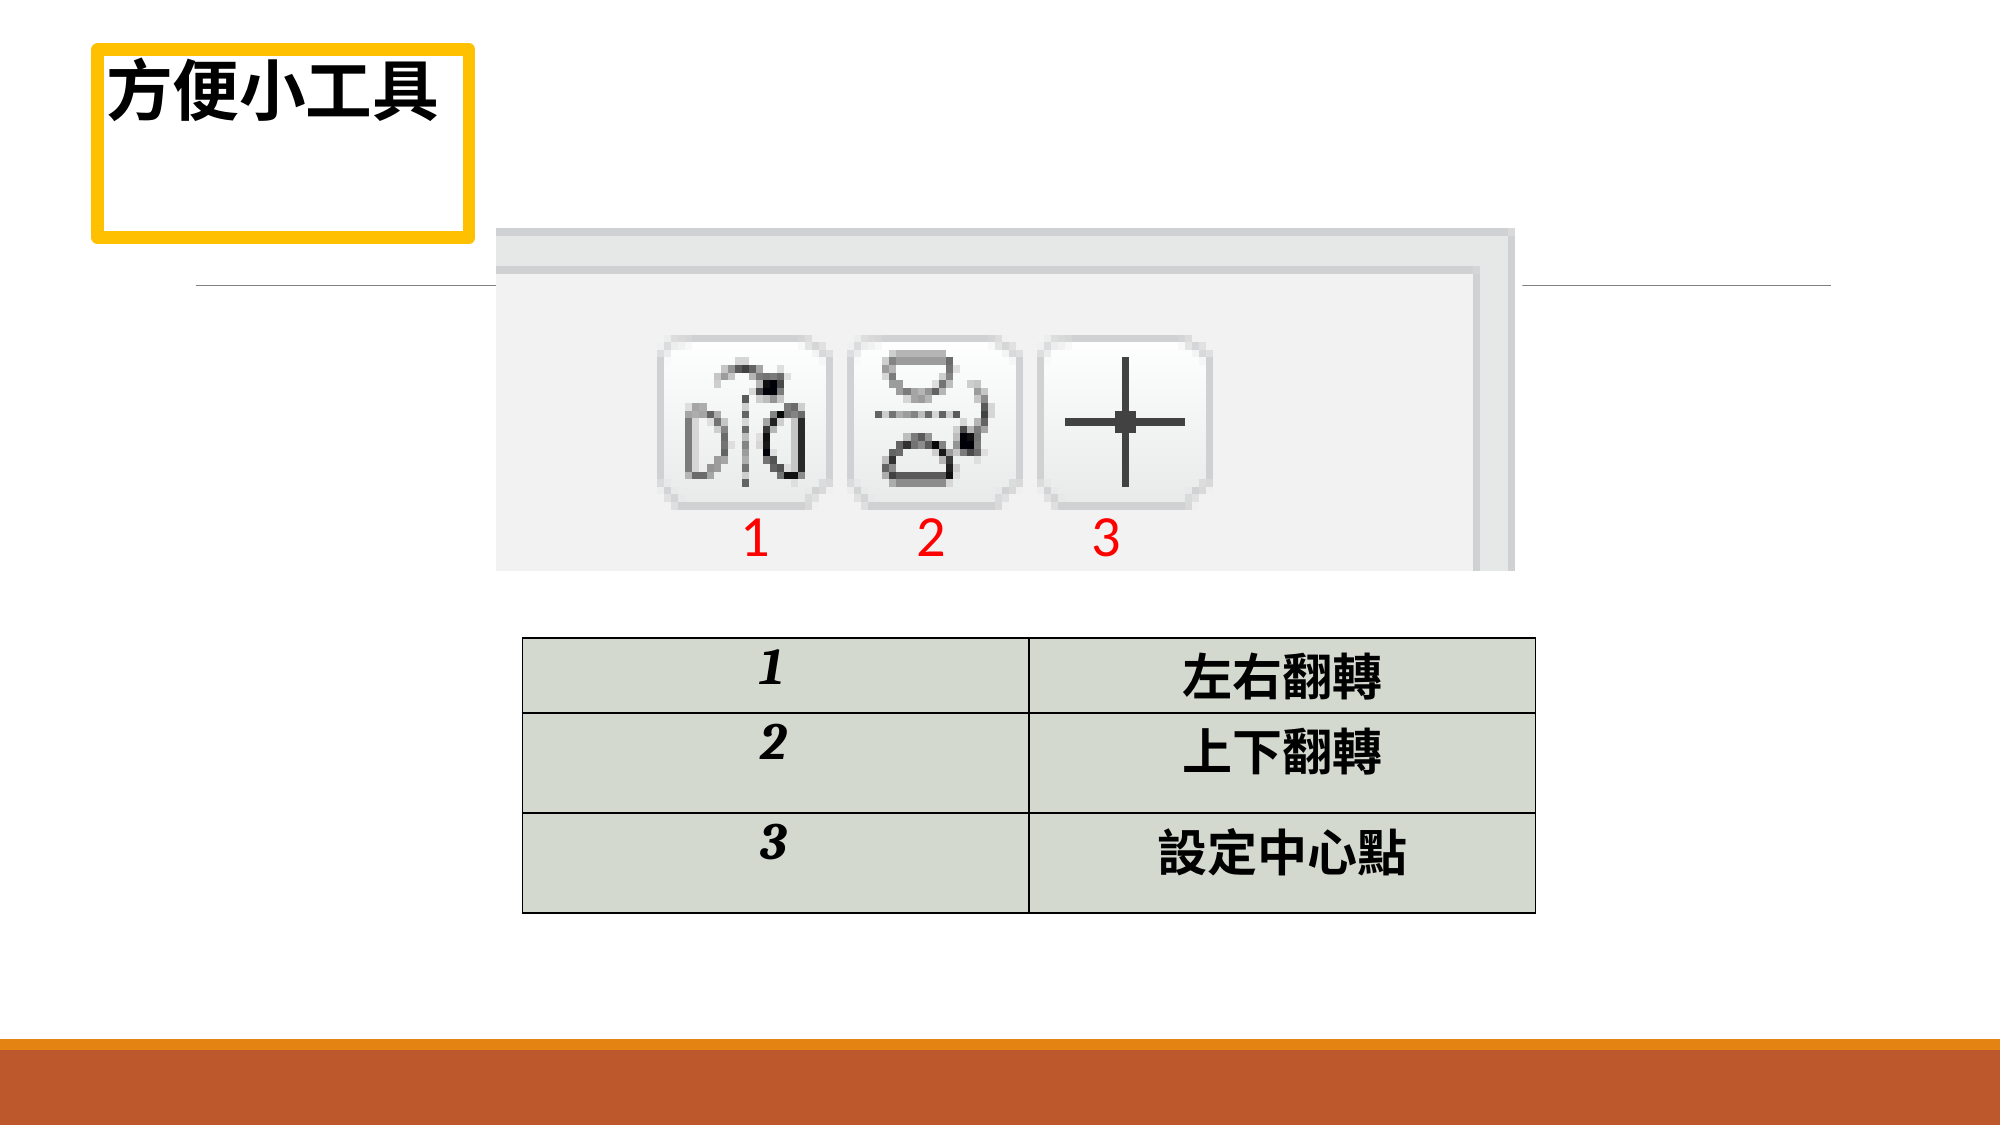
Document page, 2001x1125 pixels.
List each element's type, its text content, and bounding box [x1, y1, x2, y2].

text_box 3 [1089, 497, 1124, 568]
text_box 2 [914, 497, 948, 568]
table_cell 設定中心點 [1030, 814, 1535, 912]
text_box 1 [738, 497, 773, 568]
text_box [496, 198, 1523, 571]
table_cell 2 [523, 714, 1028, 812]
table_cell 3 [523, 814, 1028, 912]
title 方便小工具 [97, 49, 470, 238]
table_header 1 [523, 639, 1028, 712]
table_cell 上下翻轉 [1030, 714, 1535, 812]
table_header 左右翻轉 [1030, 639, 1535, 712]
